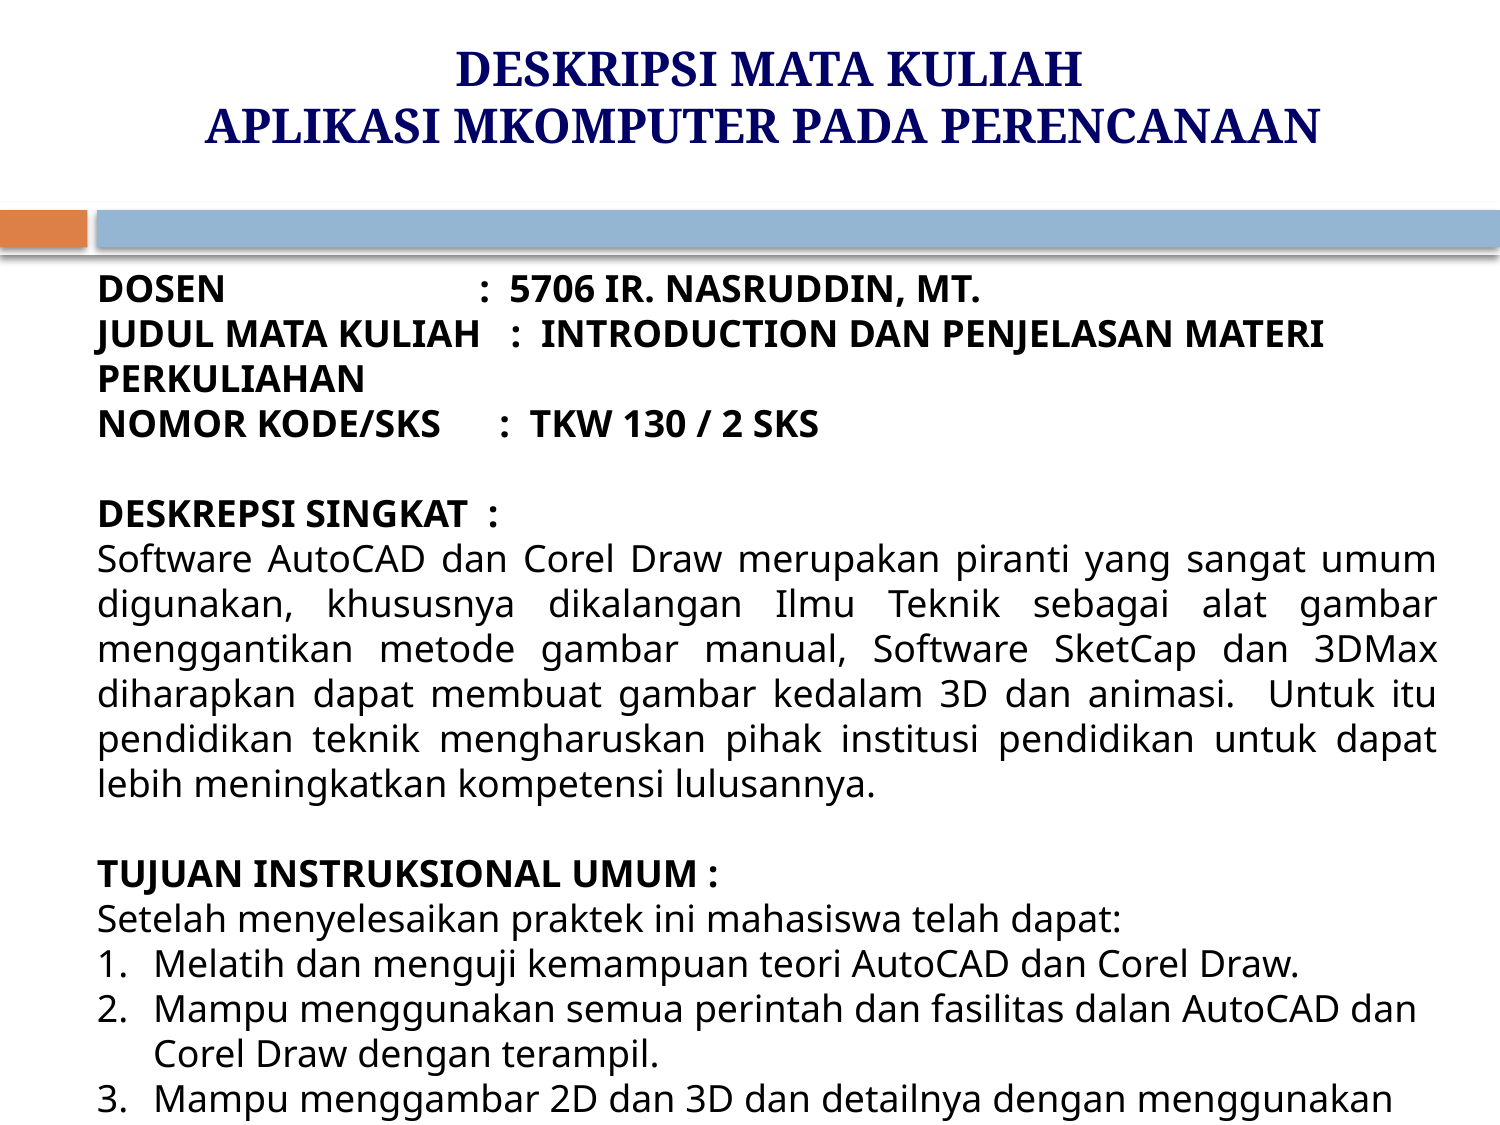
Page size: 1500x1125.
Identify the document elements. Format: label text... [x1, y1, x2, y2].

text_box DOSEN : 5706 IR. NASRUDDIN, MT. JUDUL MATA KULIAH : INTRODUCTION DAN PENJELASAN MATERI PERKULIAHAN NOMOR KODE/SKS : TKW 130 / 2 SKS DESKREPSI SINGKAT : Software AutoCAD dan Corel Draw merupakan piranti yang sangat umum digunakan, khususnya dikalangan Ilmu Teknik sebagai alat gambar menggantikan metode gambar manual, Software SketCap dan 3DMax diharapkan dapat membuat gambar kedalam 3D dan animasi. Untuk itu pendidikan teknik mengharuskan pihak institusi pendidikan untuk dapat lebih meningkatkan kompetensi lulusannya. TUJUAN INSTRUKSIONAL UMUM : Setelah menyelesaikan praktek ini mahasiswa telah dapat: Melatih dan menguji kemampuan teori AutoCAD dan Corel Draw. Mampu menggunakan semua perintah dan fasilitas dalan AutoCAD dan Corel Draw dengan terampil. Mampu menggambar 2D dan 3D dan detailnya dengan menggunakan AutoCAD dan Corel Draw, SketCap, dan 3DMax [82, 257, 1454, 1125]
text_box DESKRIPSI MATA KULIAH APLIKASI MKOMPUTER PADA PERENCANAAN [164, 23, 1376, 211]
